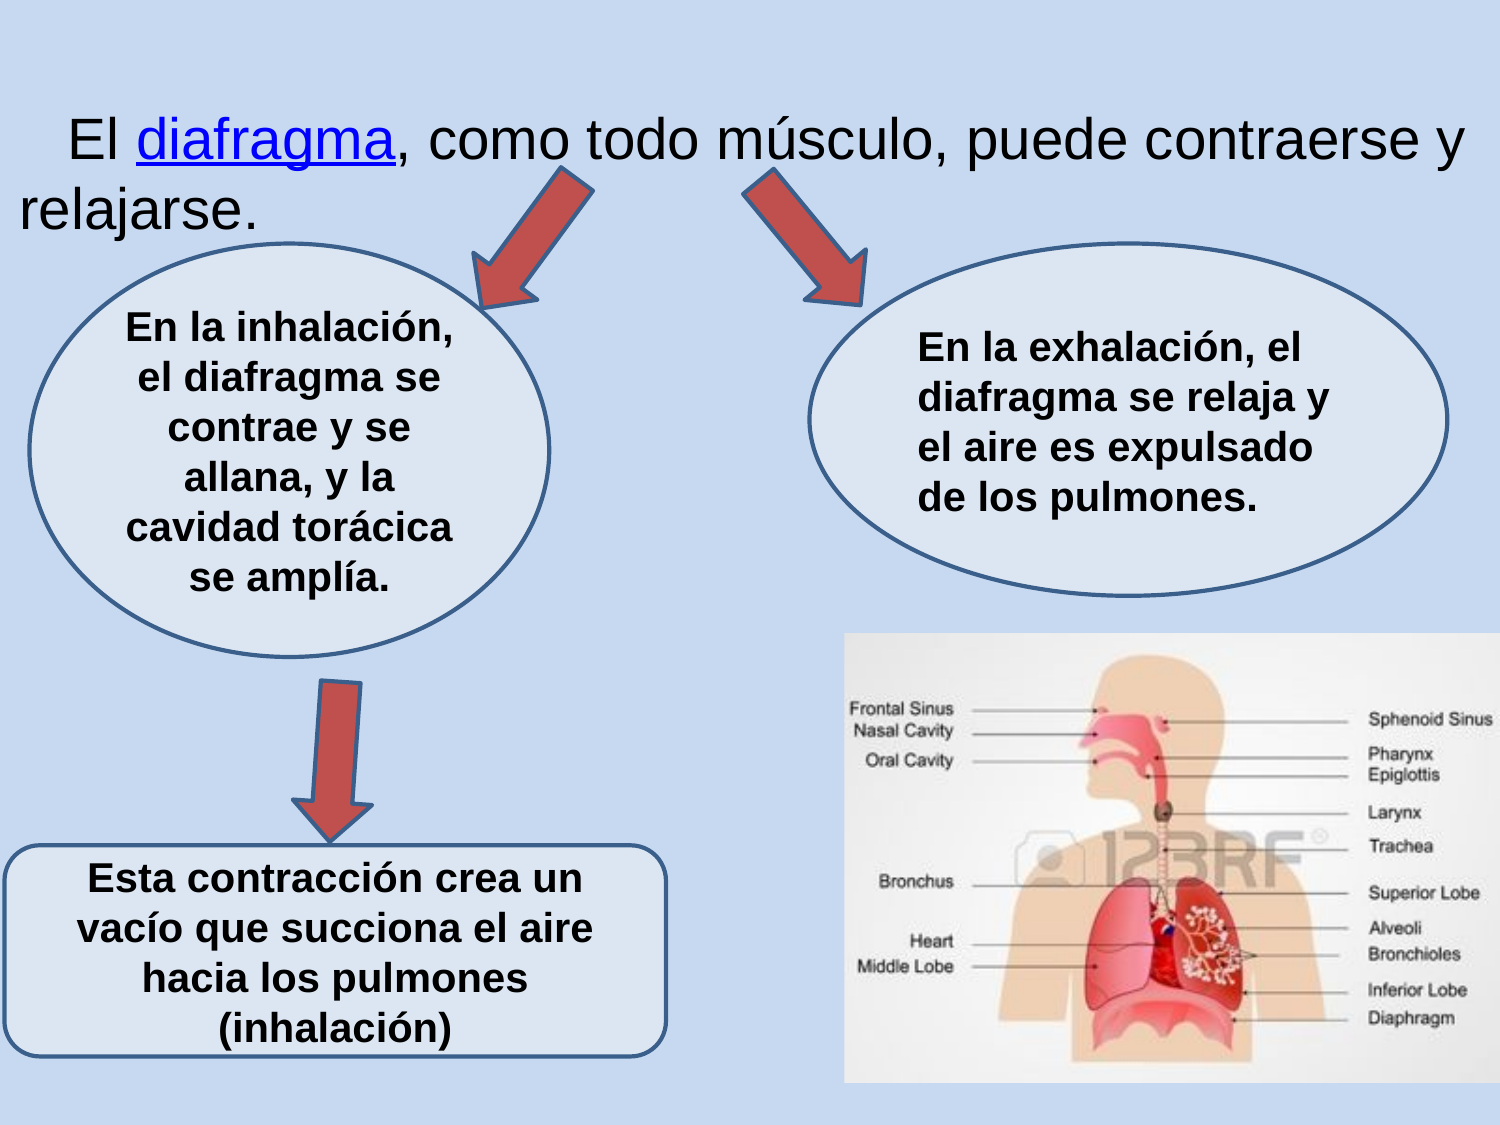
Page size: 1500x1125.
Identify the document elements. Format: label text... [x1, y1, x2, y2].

text_box En la exhalación, el diafragma se relaja y el aire es expulsado de los pulmones. [807, 241, 1450, 598]
text_box En la inhalación, el diafragma se contrae y se allana, y la cavidad torácica se amplía. [27, 241, 552, 660]
text_box Esta contracción crea un vacío que succiona el aire hacia los pulmones (inhalación) [2, 843, 669, 1059]
text_box [290, 678, 375, 845]
text_box [471, 165, 596, 311]
picture [844, 633, 1500, 1083]
text_box [741, 166, 869, 308]
text_box El diafragma, como todo músculo, puede contraerse y relajarse. [4, 93, 1500, 808]
